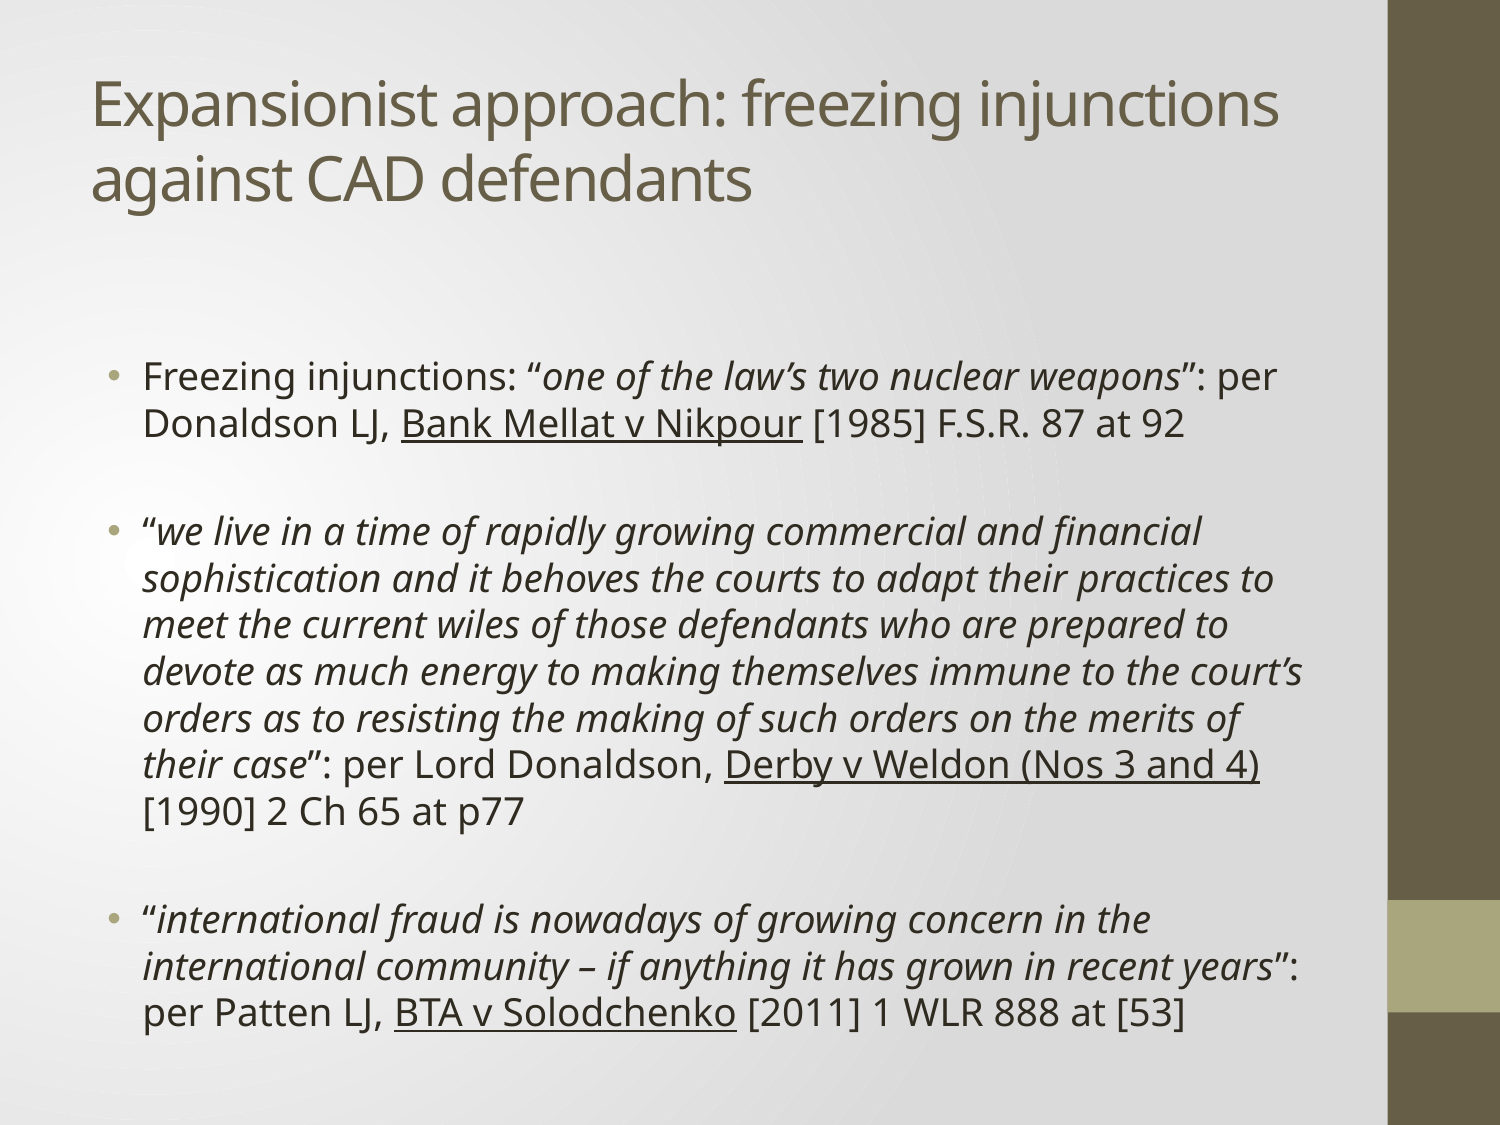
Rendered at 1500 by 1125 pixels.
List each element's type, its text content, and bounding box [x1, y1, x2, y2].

title Expansionist approach: freezing injunctions against CAD defendants [75, 45, 1325, 233]
list Freezing injunctions: “one of the law’s two nuclear weapons”: per Donaldson LJ, Bank Mellat v Nikpour [1985] F.S.R. 87 at 92 “we live in a time of rapidly growing commercial and financial sophistication and it behoves the courts to adapt their practices to meet the current wiles of those defendants who are prepared to devote as much energy to making themselves immune to the court’s orders as to resisting the making of such orders on the merits of their case”: per Lord Donaldson, Derby v Weldon (Nos 3 and 4) [1990] 2 Ch 65 at p77 “international fraud is nowadays of growing concern in the international community – if anything it has grown in recent years”: per Patten LJ, BTA v Solodchenko [2011] 1 WLR 888 at [53] [75, 344, 1325, 1050]
